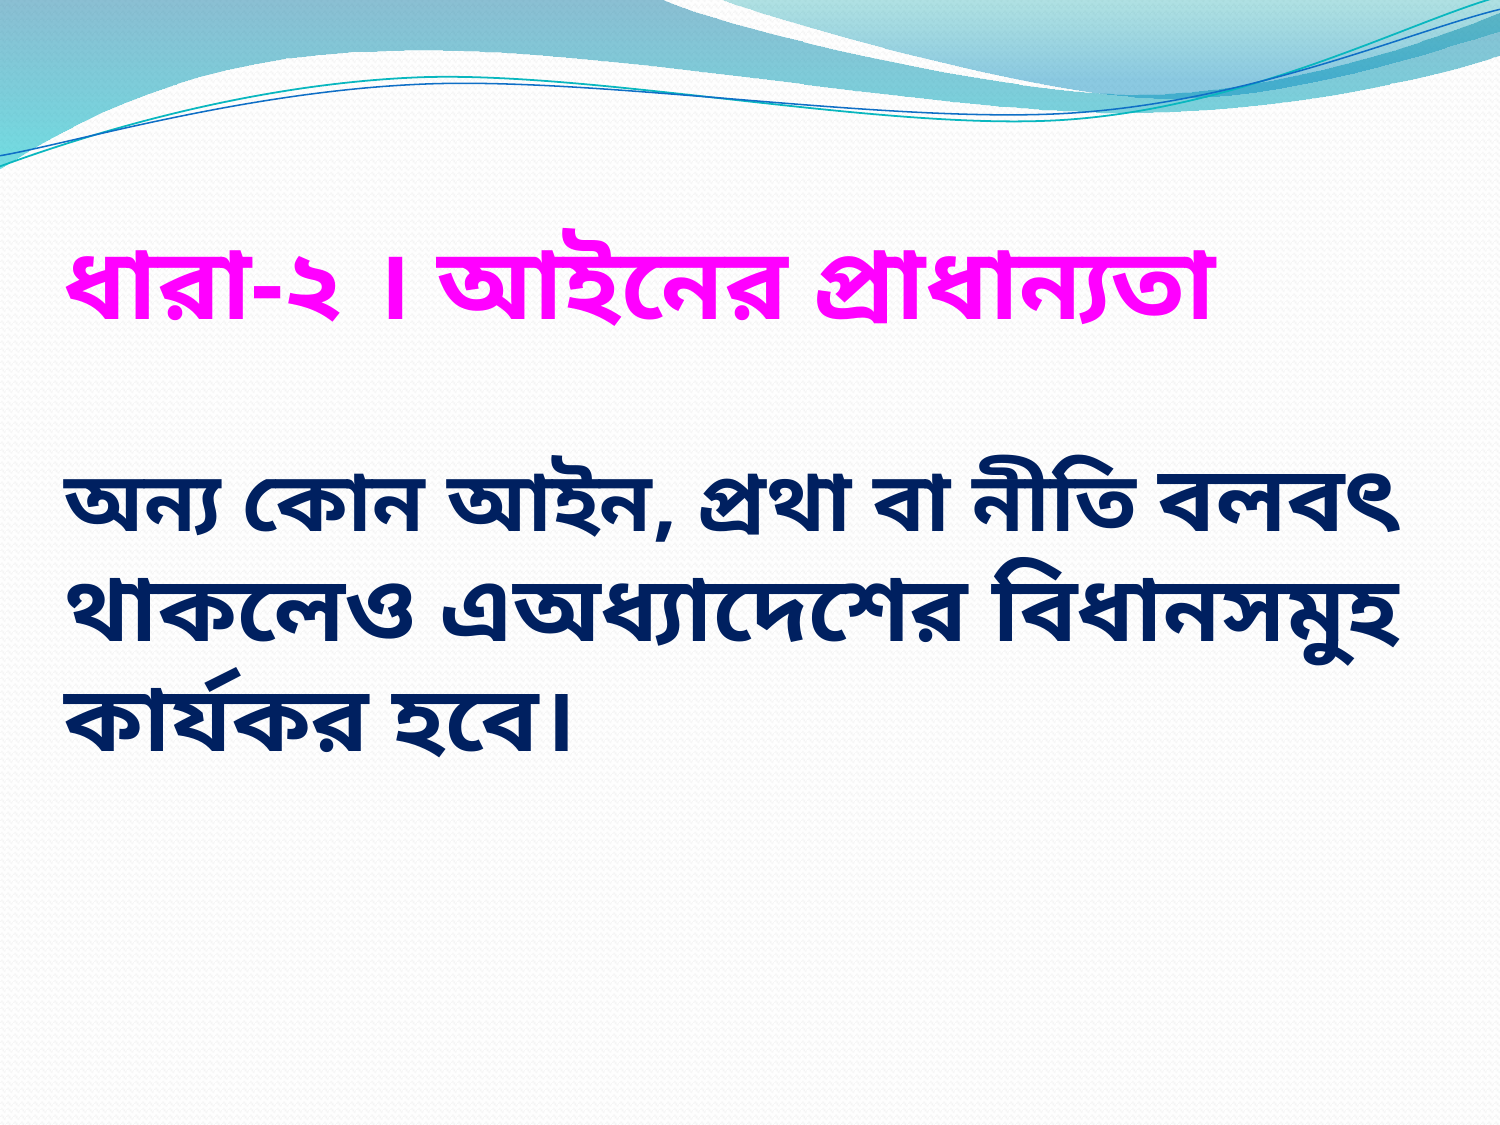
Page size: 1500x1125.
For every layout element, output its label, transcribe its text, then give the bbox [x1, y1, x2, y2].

text_box ধারা-২ । আইনের প্রাধান্যতা অন্য কোন আইন, প্রথা বা নীতি বলবৎ থাকলেও এঅধ্যাদেশের বিধানসমুহ কার্যকর হবে। [50, 212, 1450, 777]
